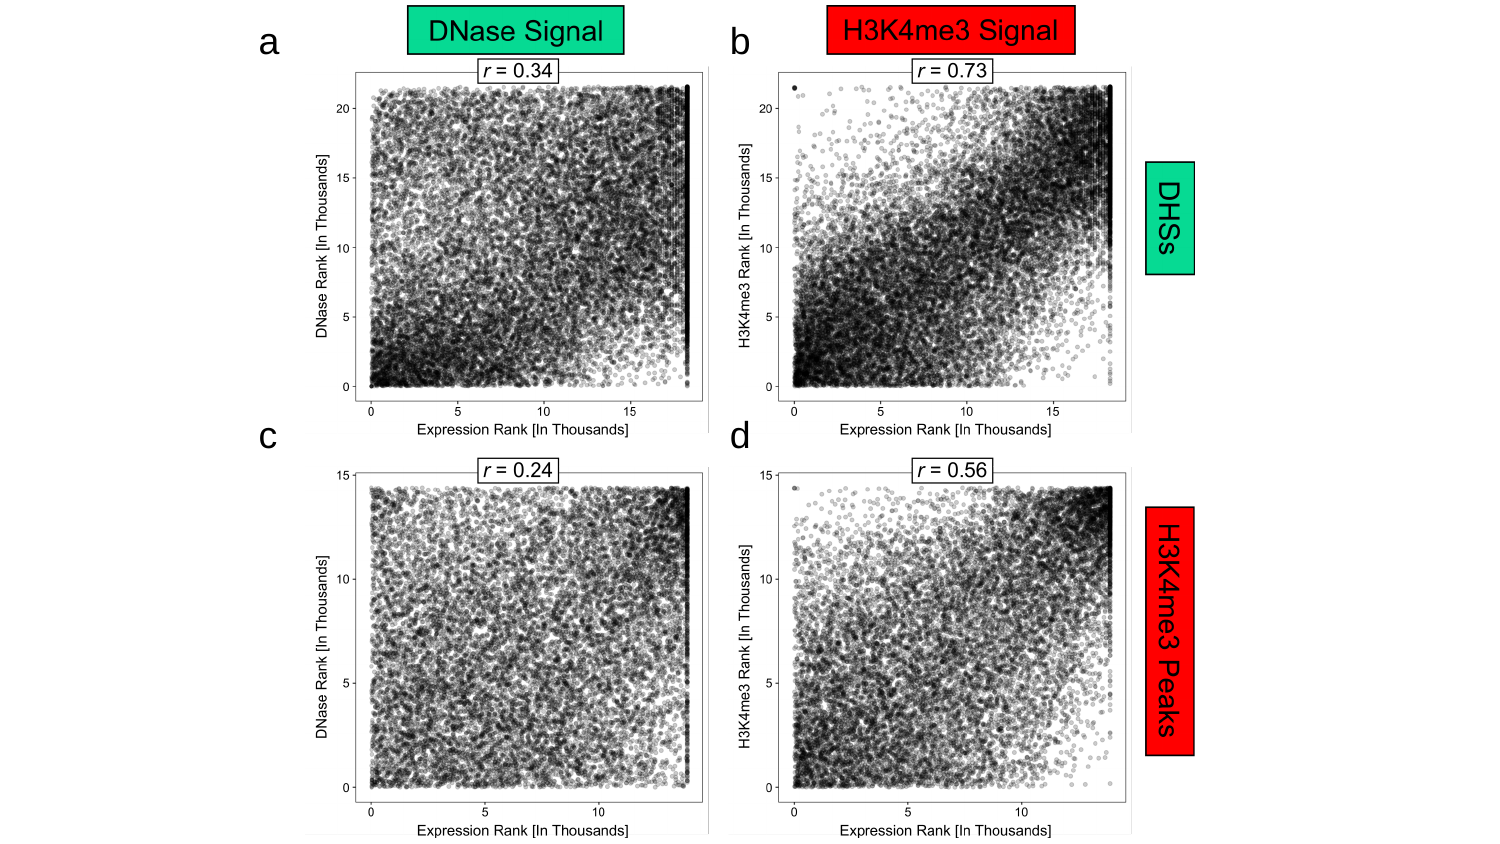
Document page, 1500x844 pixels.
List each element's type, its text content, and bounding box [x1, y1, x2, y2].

picture [304, 5, 1195, 839]
text_box c [247, 399, 299, 536]
text_box a [247, 5, 303, 142]
